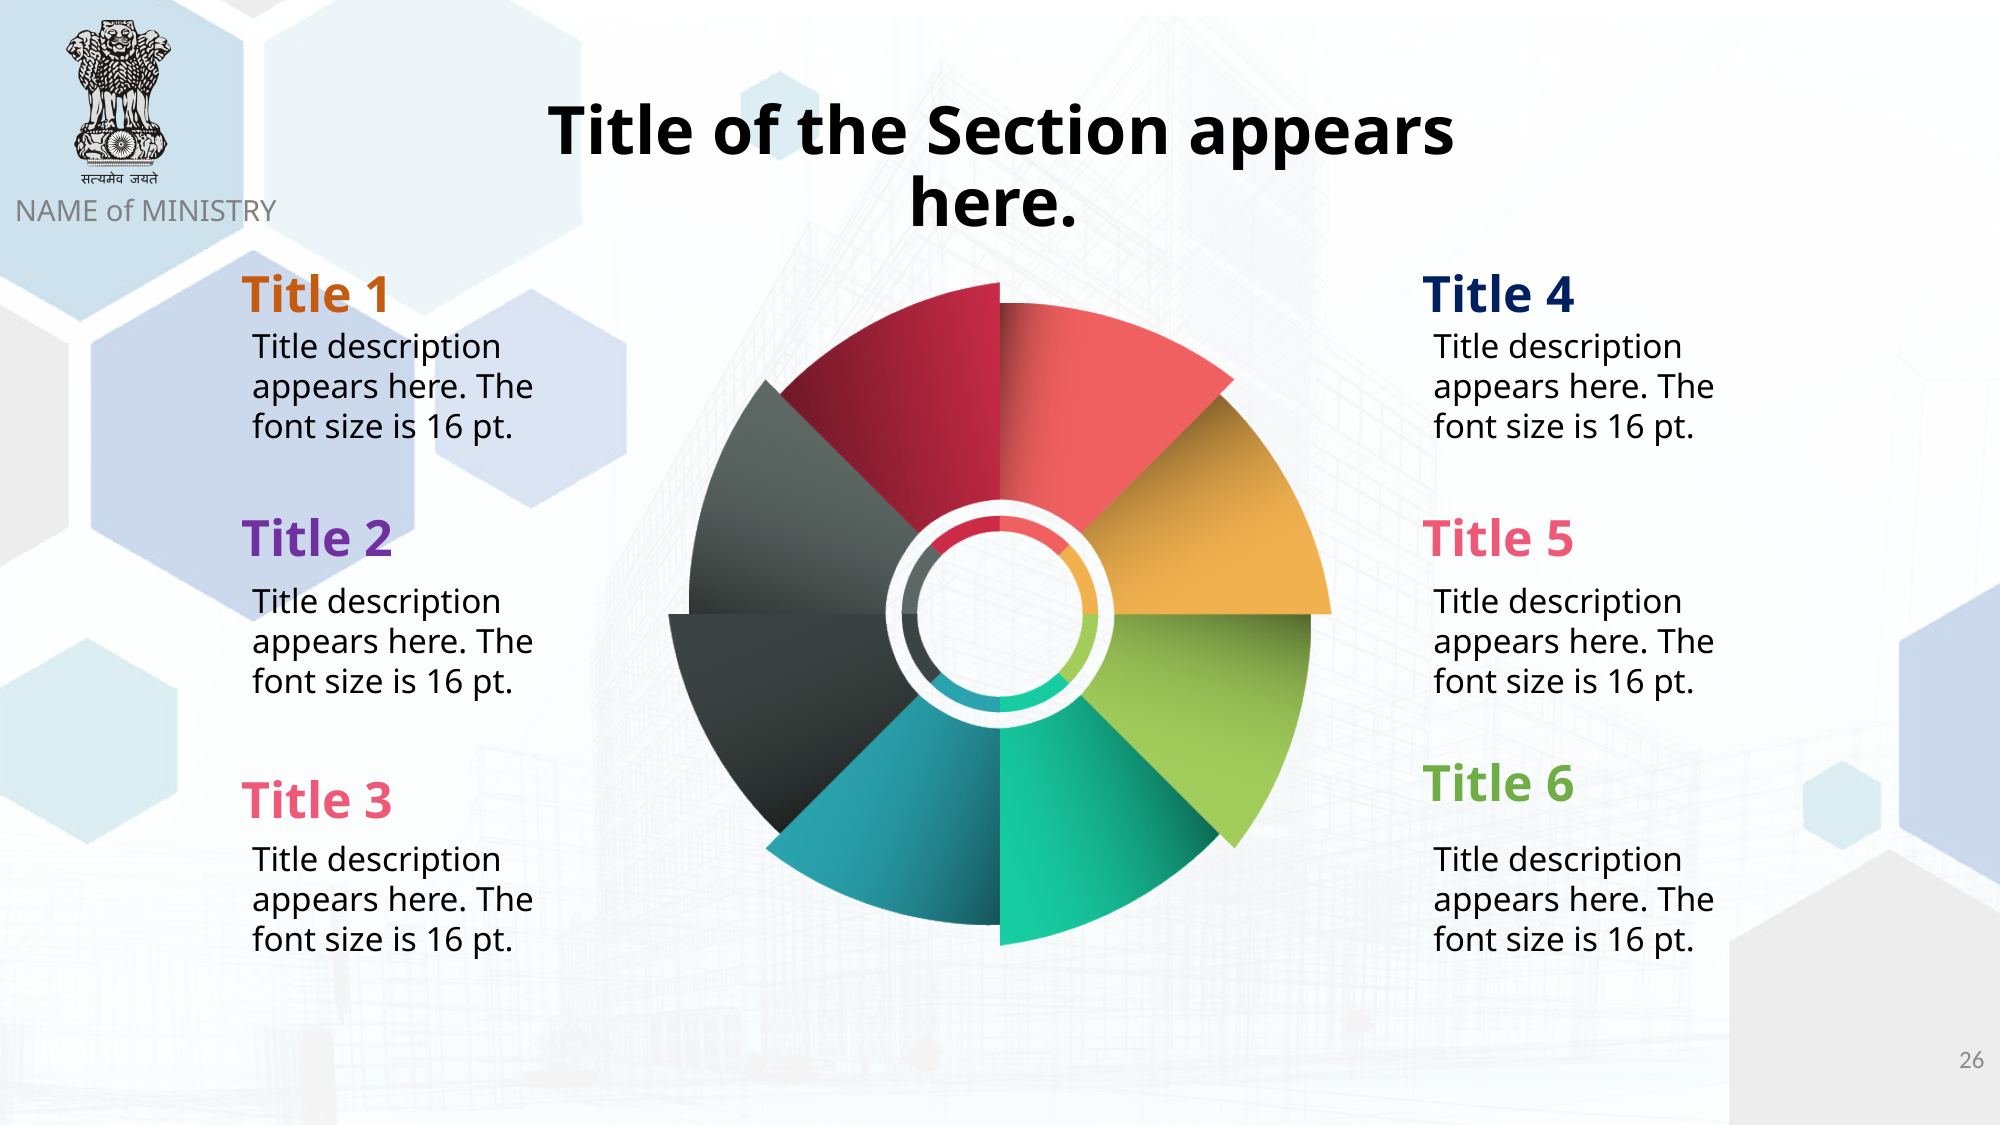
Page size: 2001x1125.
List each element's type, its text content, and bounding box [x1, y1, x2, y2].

text_box Title description appears here. The font size is 16 pt. [237, 572, 611, 708]
text_box Title 4 [1407, 261, 1590, 331]
picture [66, 20, 171, 184]
text_box Title description appears here. The font size is 16 pt. [1418, 572, 1792, 708]
text_box Title 5 [1407, 506, 1590, 576]
text_box Title 6 [1407, 750, 1590, 820]
text_box Title 3 [226, 768, 409, 838]
text_box Title 2 [226, 506, 409, 576]
text_box Title description appears here. The font size is 16 pt. [1418, 830, 1792, 966]
text_box Title description appears here. The font size is 16 pt. [1418, 317, 1792, 453]
slide_number 26 [1549, 1028, 2000, 1089]
text_box Title 1 [226, 261, 409, 331]
picture [668, 282, 1332, 946]
text_box Title of the Section appears here. [491, 89, 1513, 249]
text_box Title description appears here. The font size is 16 pt. [237, 317, 611, 453]
text_box Title description appears here. The font size is 16 pt. [237, 830, 611, 966]
